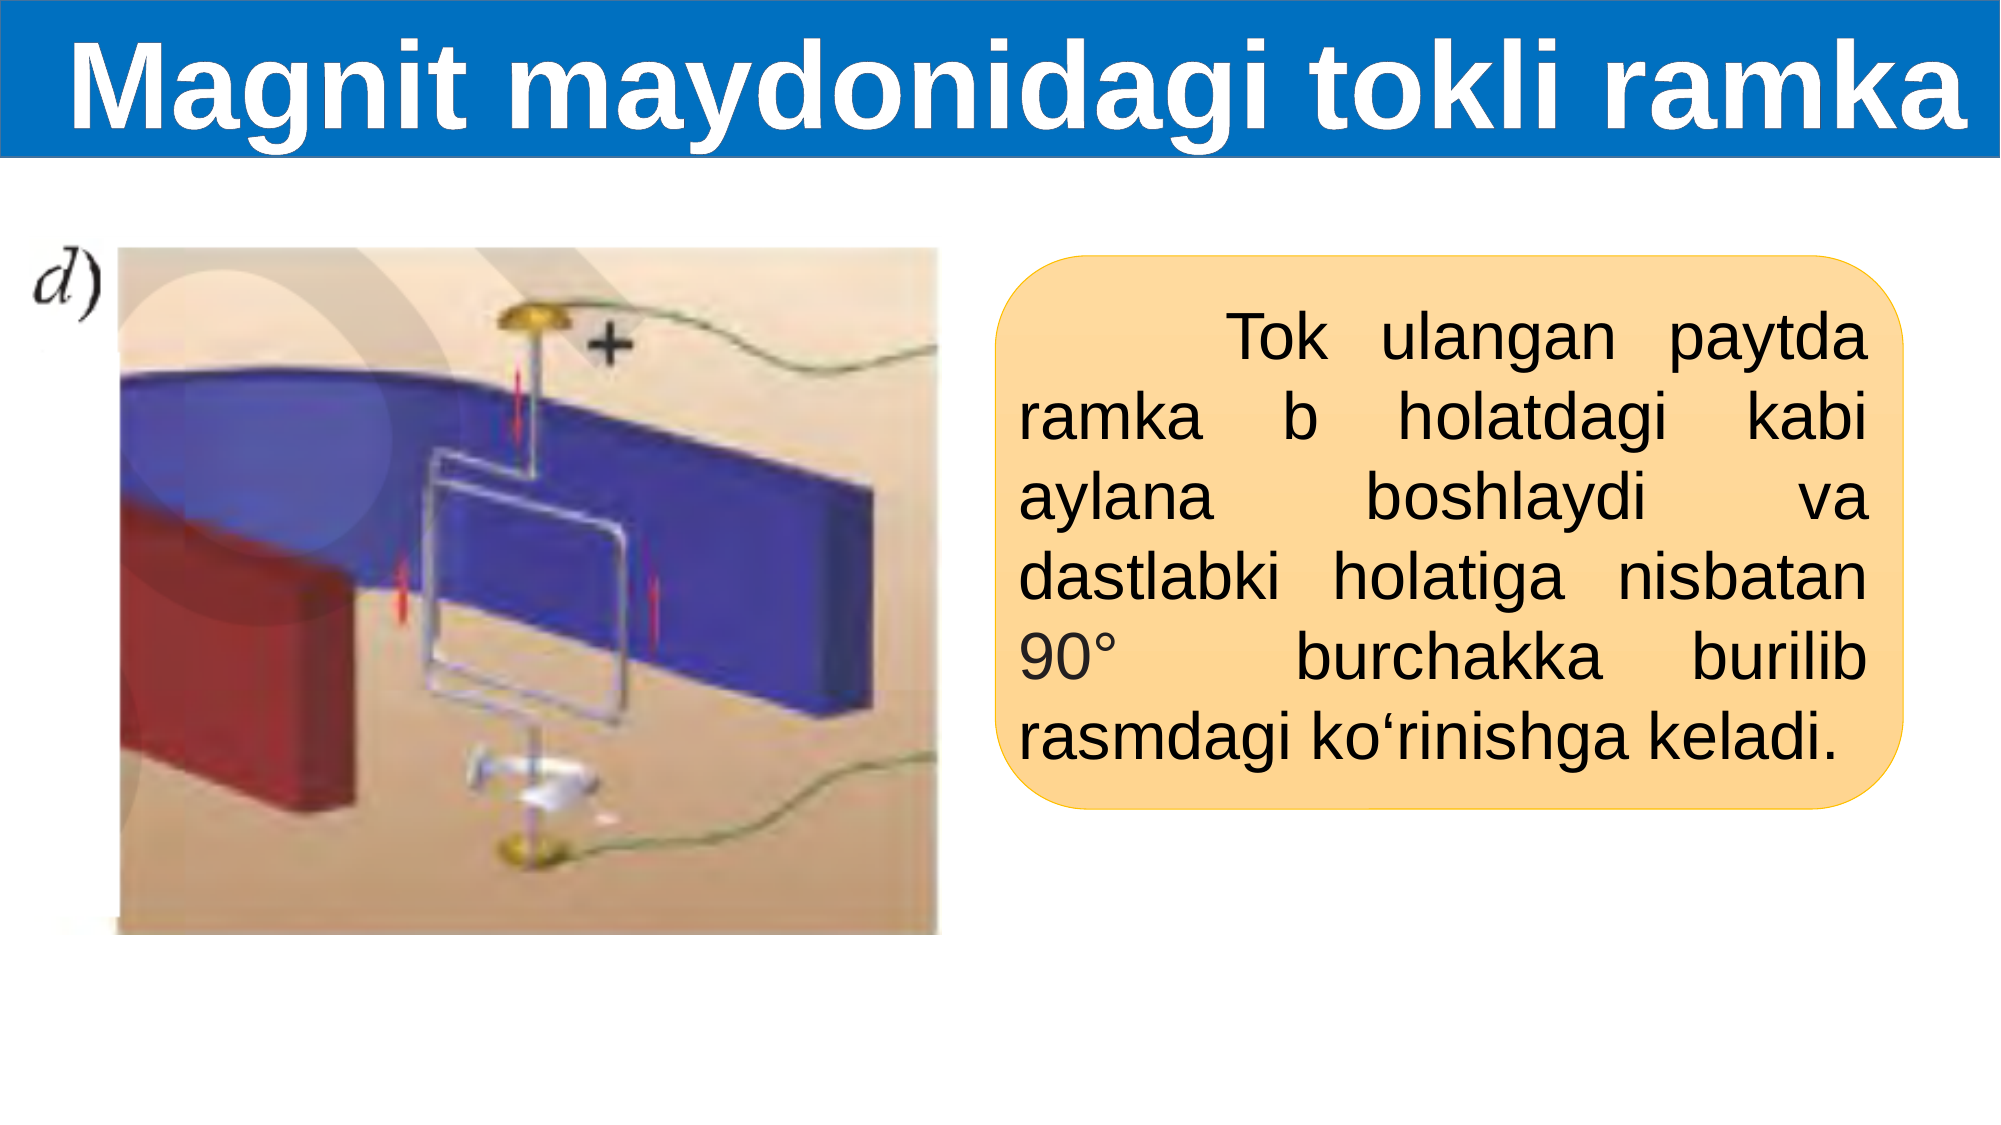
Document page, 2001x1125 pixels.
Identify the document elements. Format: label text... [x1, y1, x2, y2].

text_box Magnit maydonidagi tokli ramka [0, 0, 2000, 158]
picture [29, 235, 942, 935]
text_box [995, 255, 1904, 810]
